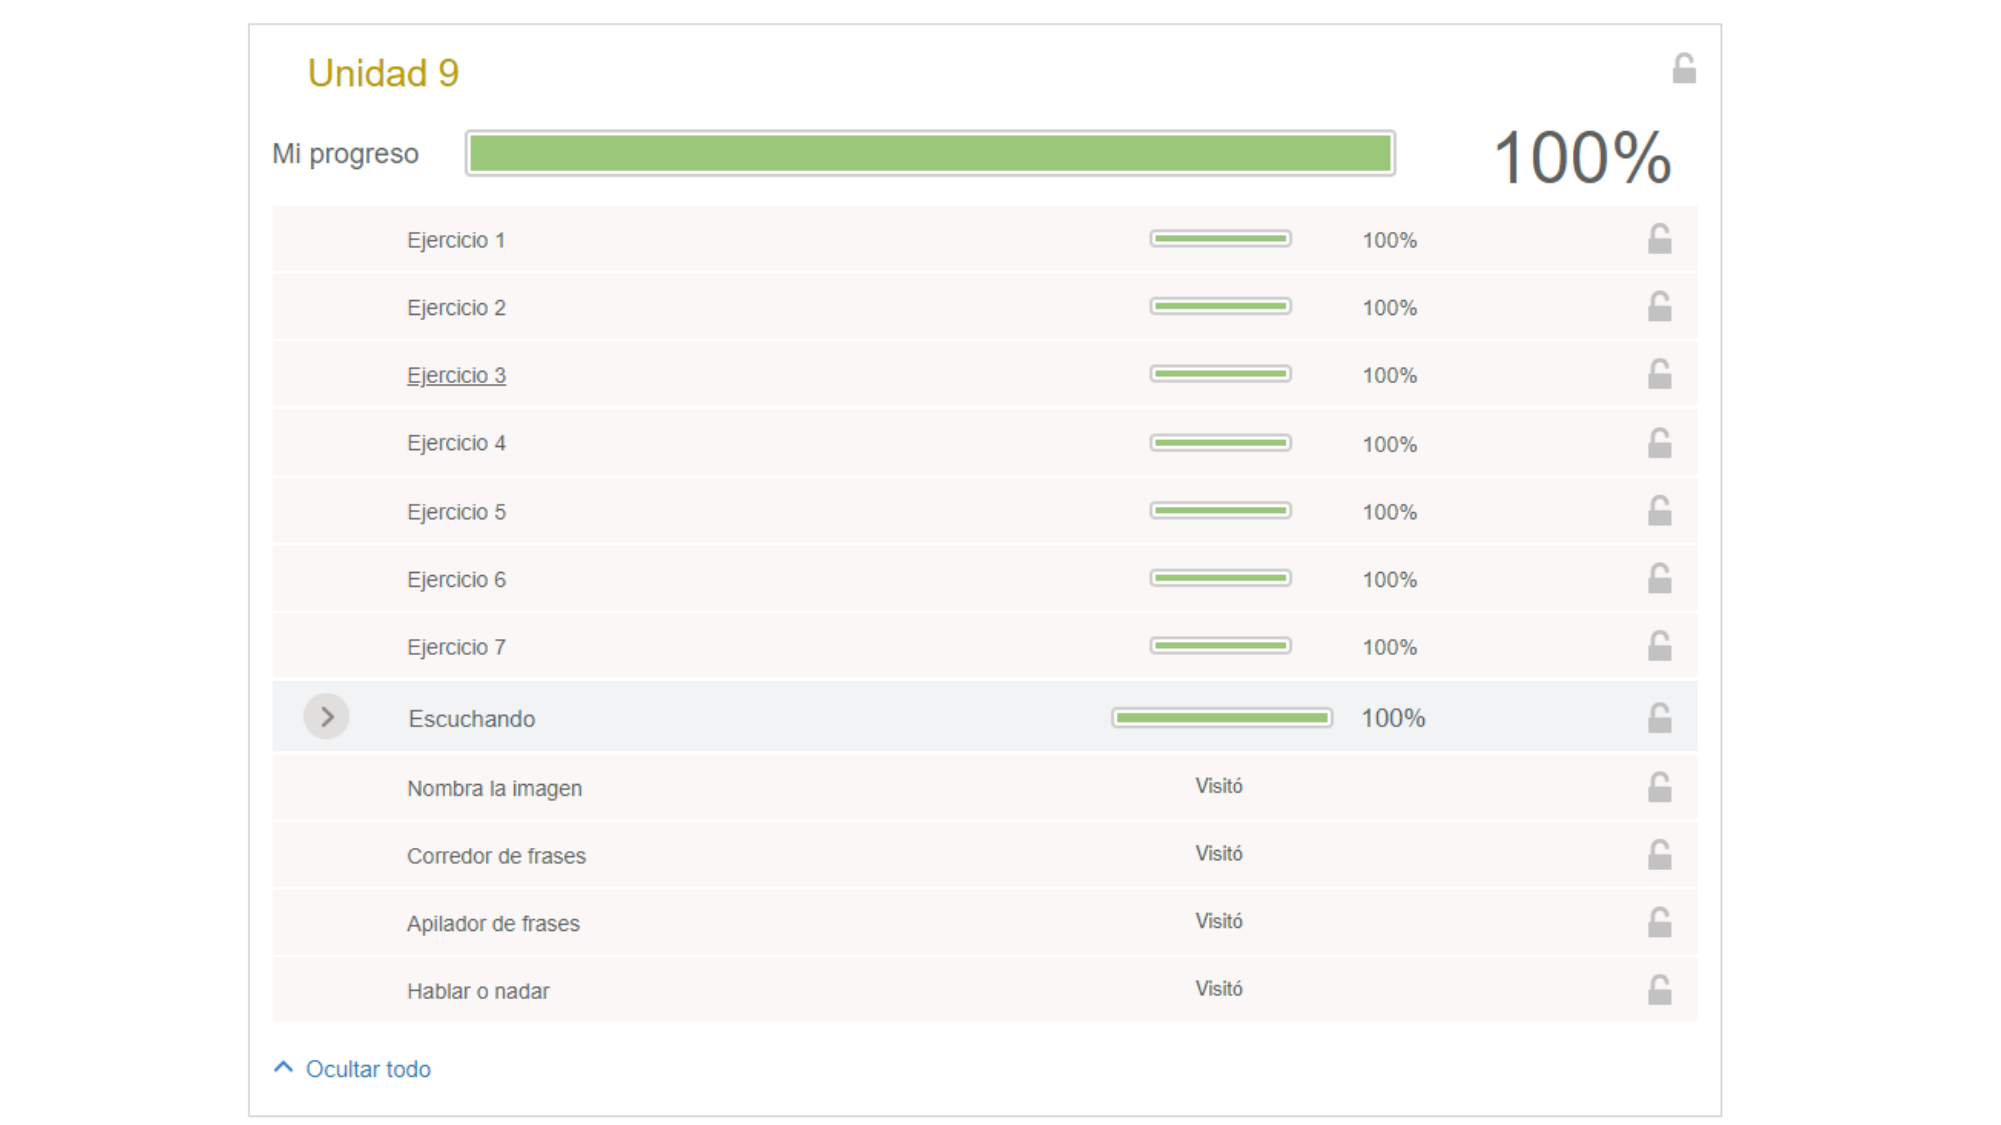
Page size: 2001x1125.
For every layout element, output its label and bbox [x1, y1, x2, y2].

picture [230, 0, 1770, 1125]
